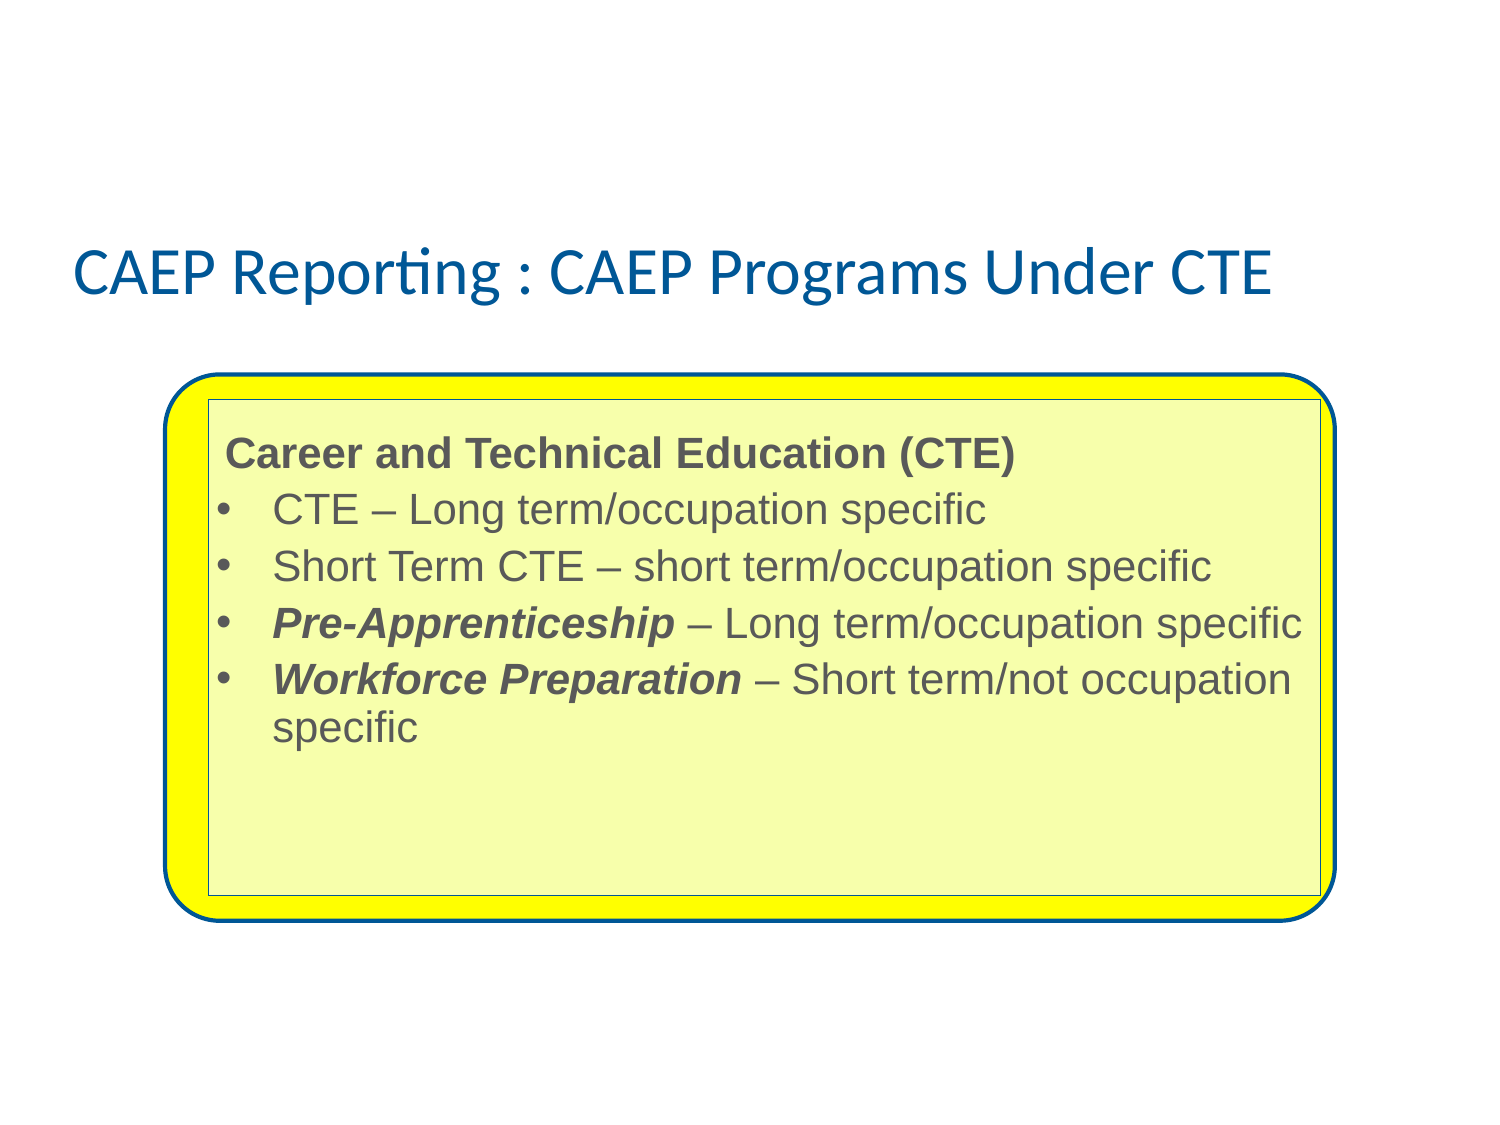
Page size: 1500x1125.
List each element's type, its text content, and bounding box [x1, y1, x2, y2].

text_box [165, 374, 1335, 921]
title CAEP Reporting : CAEP Programs Under CTE [58, 185, 1397, 349]
